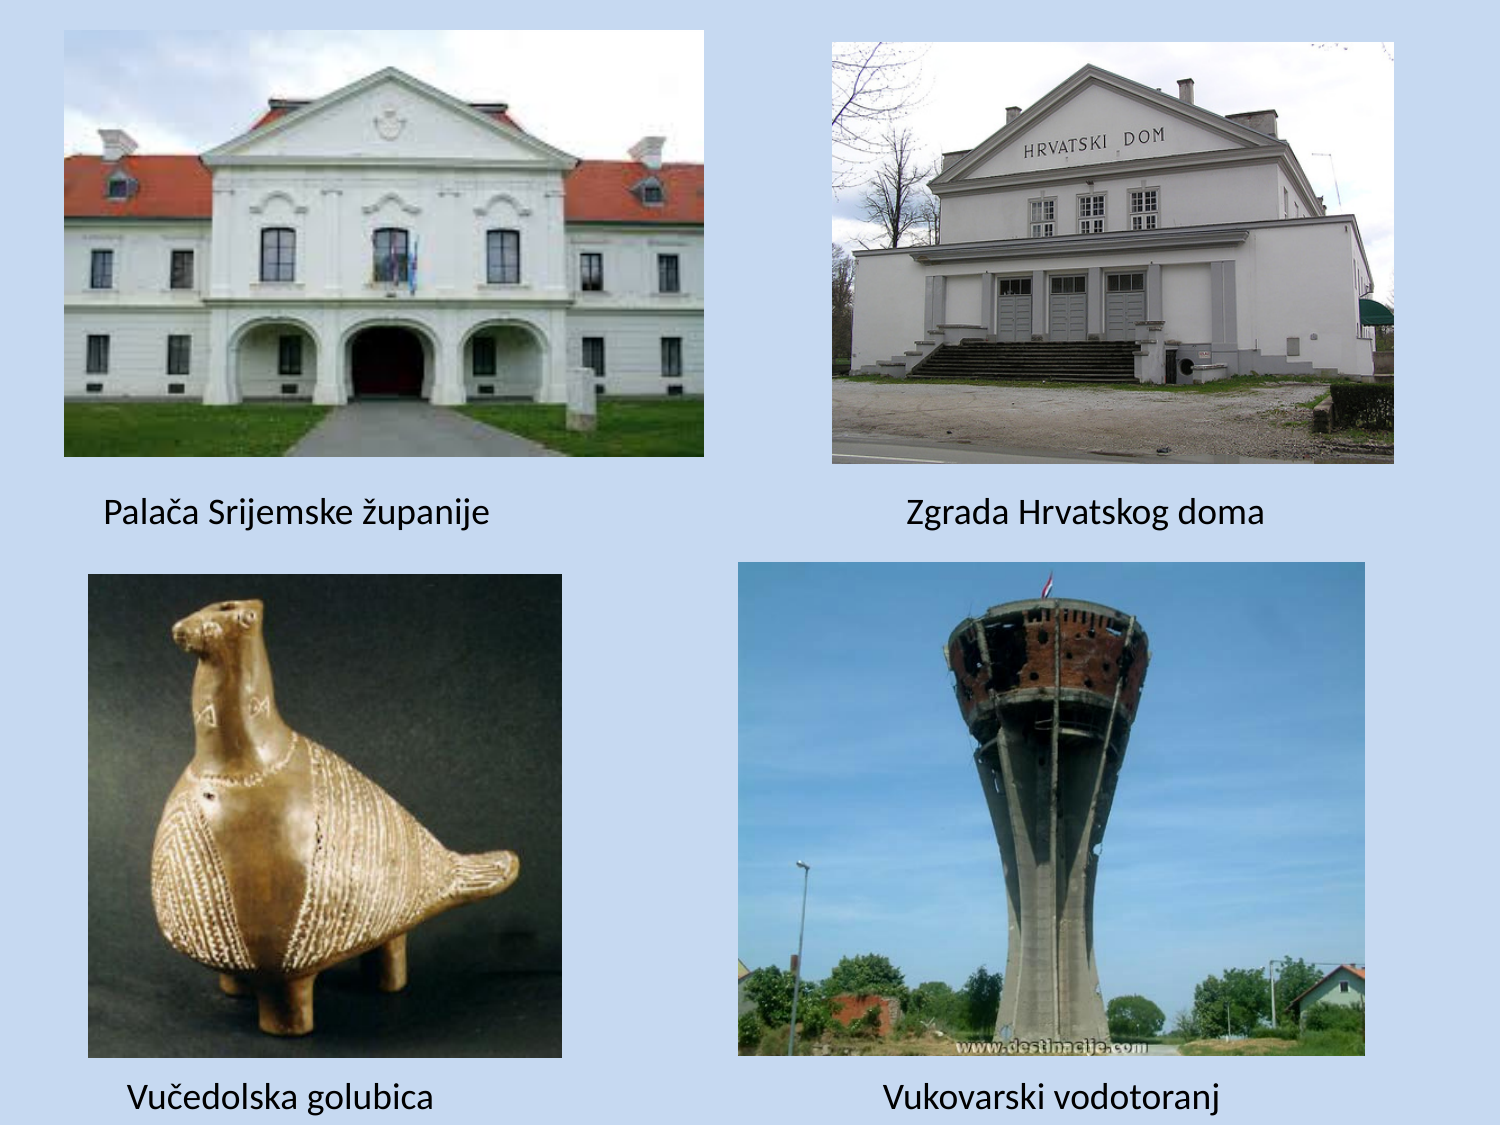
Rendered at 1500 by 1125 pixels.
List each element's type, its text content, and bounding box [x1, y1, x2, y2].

text_box Zgrada Hrvatskog doma [891, 479, 1294, 540]
text_box Vučedolska golubica [112, 1065, 526, 1125]
text_box Palača Srijemske županije [88, 479, 680, 540]
picture [737, 562, 1365, 1056]
picture [88, 573, 563, 1058]
picture [832, 42, 1394, 464]
picture [64, 30, 705, 457]
text_box Vukovarski vodotoranj [868, 1064, 1247, 1125]
